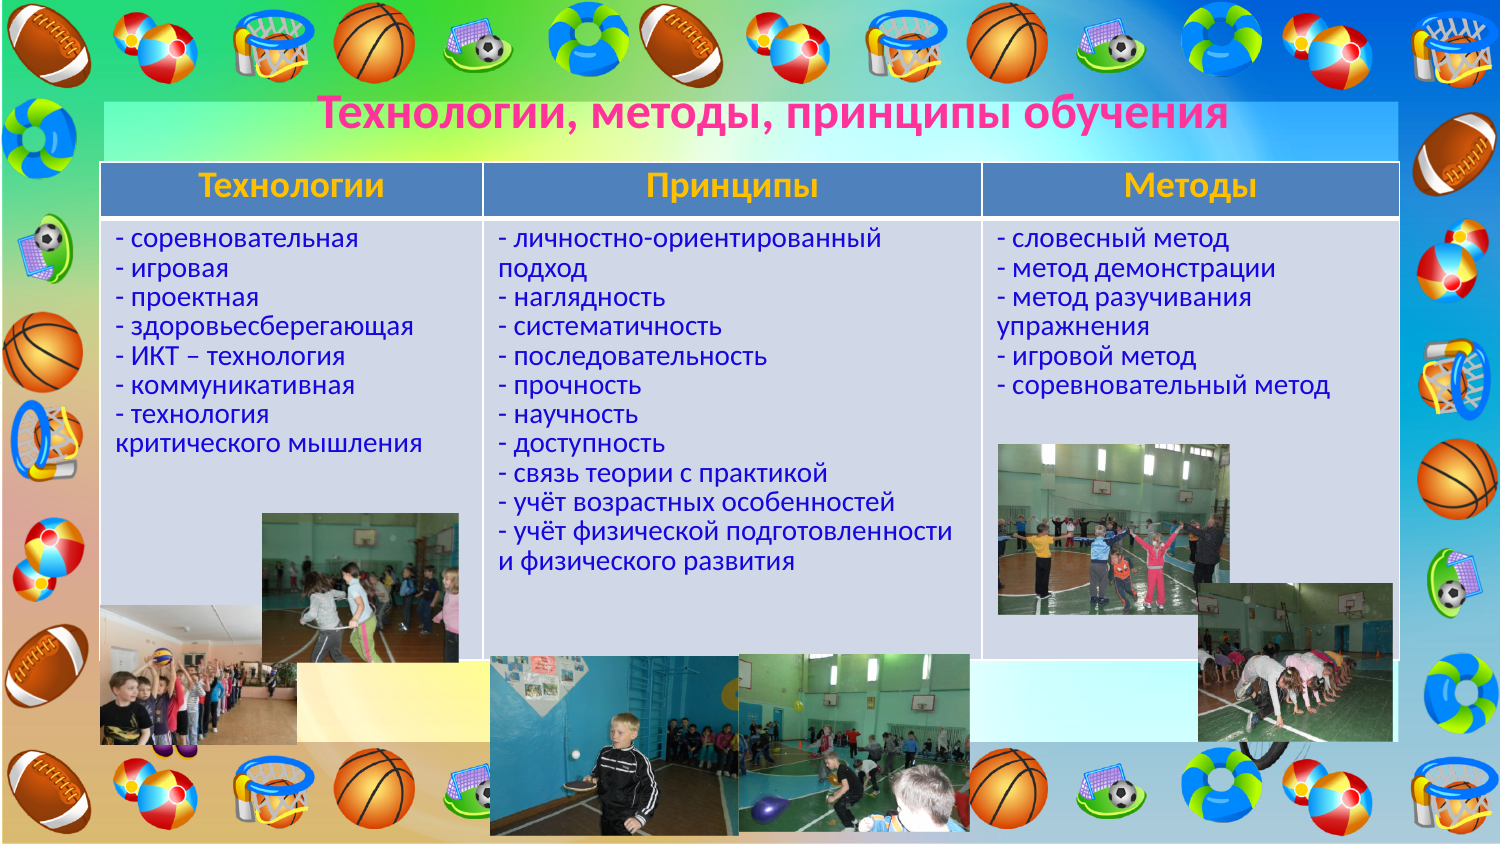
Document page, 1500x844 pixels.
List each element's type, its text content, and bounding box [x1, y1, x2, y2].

picture [0, 0, 1500, 844]
table_header Методы [983, 163, 1399, 216]
table_header Принципы [484, 163, 981, 216]
table_cell - словесный метод - метод демонстрации - метод разучивания упражнения - игровой метод - соревновательный метод [983, 221, 1399, 659]
text_box Технологии, методы, принципы обучения [265, 26, 1282, 146]
table_cell - личностно-ориентированный подход - наглядность - систематичность - последовательность - прочность - научность - доступность - связь теории с практикой - учёт возрастных особенностей - учёт физической подготовленности и физического развития [484, 221, 981, 659]
table_cell - соревновательная - игровая - проектная - здоровьесберегающая - ИКТ – технология - коммуникативная - технология критического мышления [101, 221, 482, 659]
picture [1419, 339, 1490, 420]
table_header Технологии [101, 163, 482, 216]
